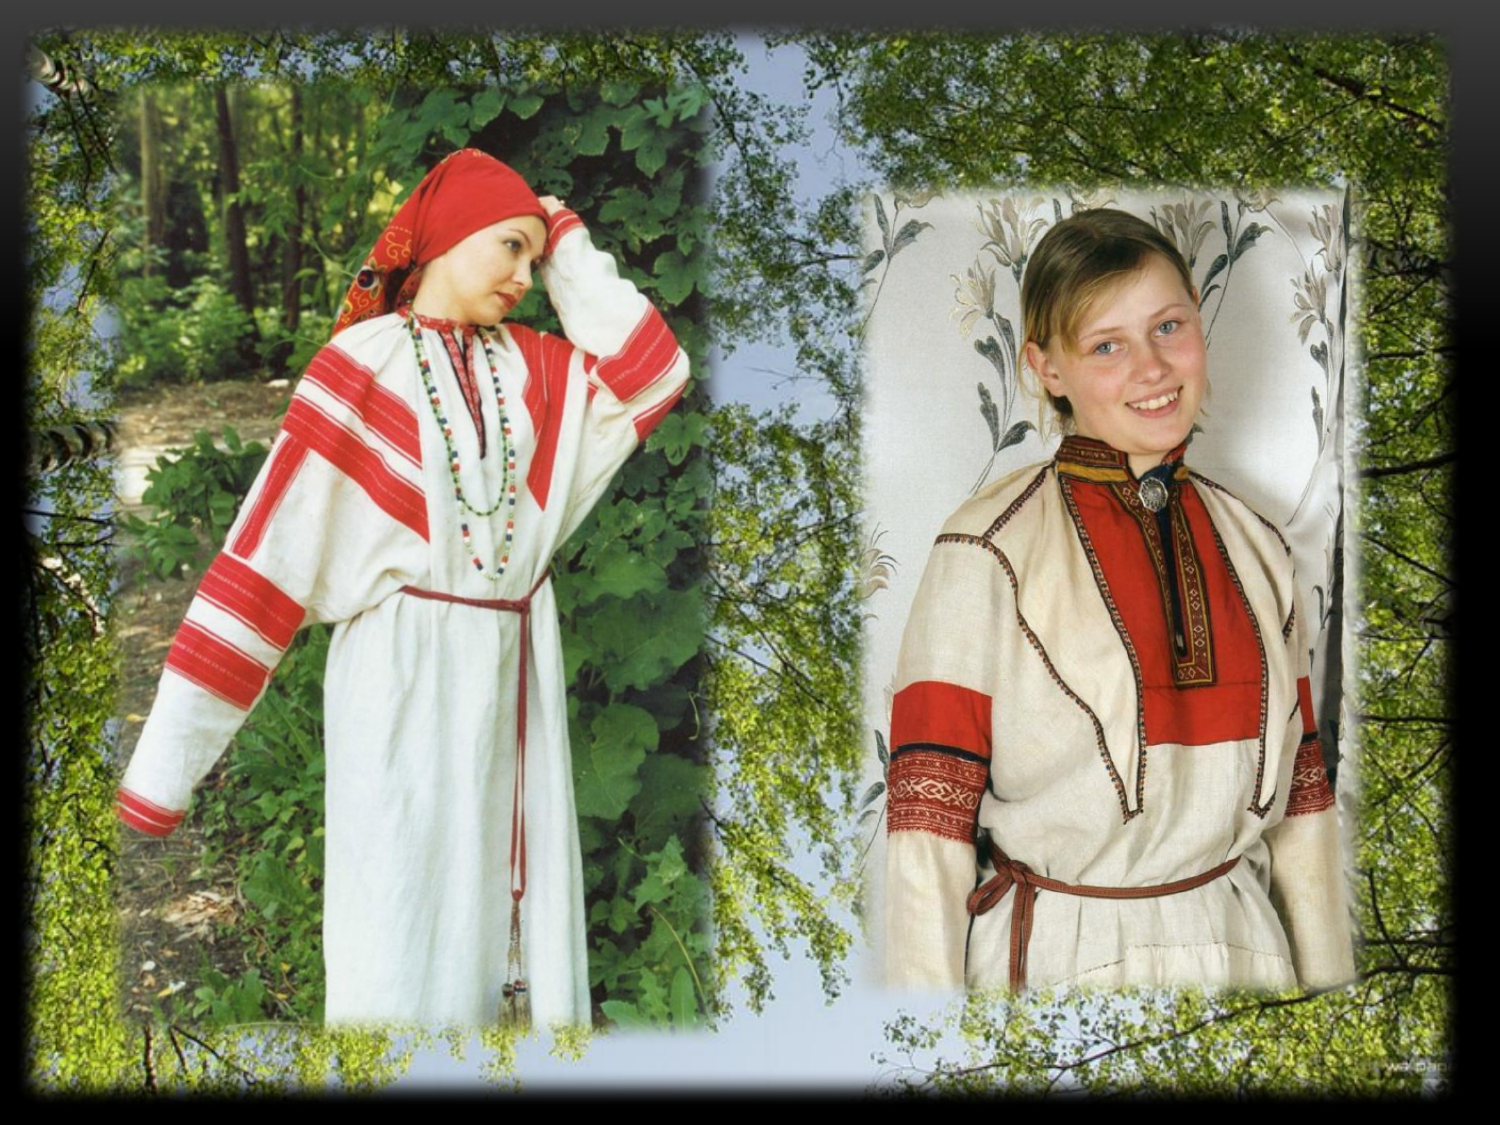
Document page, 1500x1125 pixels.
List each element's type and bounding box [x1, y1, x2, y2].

picture [0, 0, 1500, 1125]
list [100, 66, 727, 1045]
